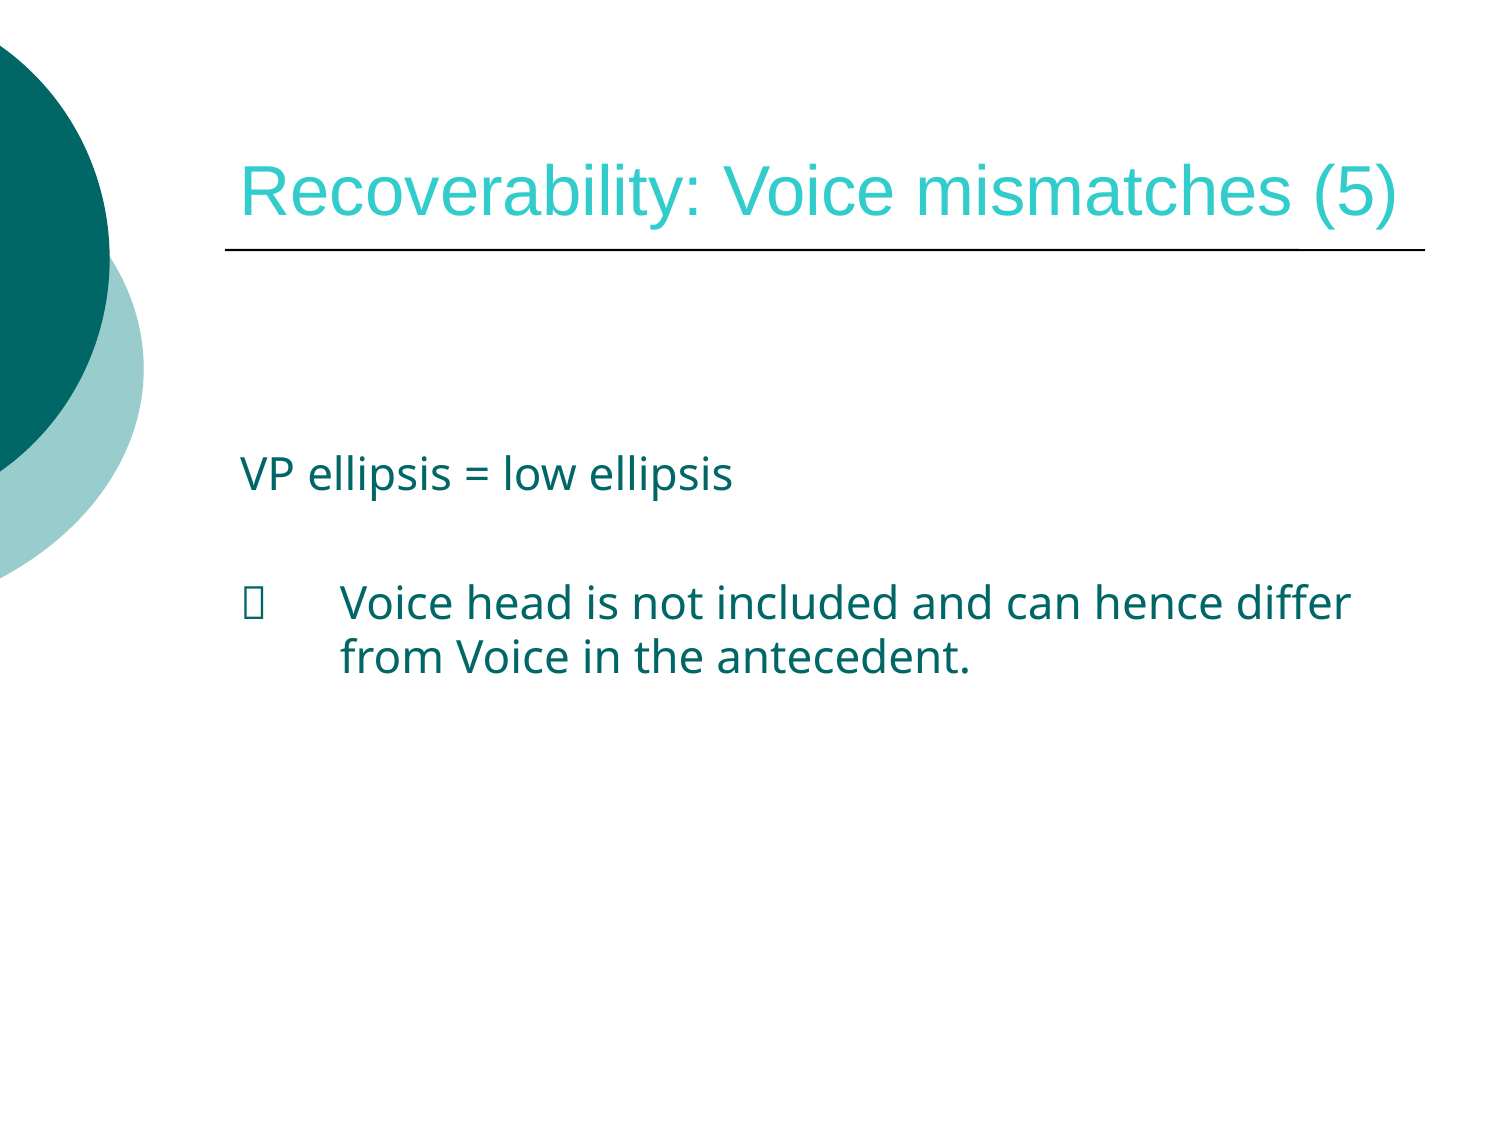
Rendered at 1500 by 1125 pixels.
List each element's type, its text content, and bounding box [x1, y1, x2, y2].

title Recoverability: Voice mismatches (5) [224, 49, 1425, 238]
list VP ellipsis = low ellipsis  Voice head is not included and can hence differ from Voice in the antecedent. [224, 437, 1426, 1038]
